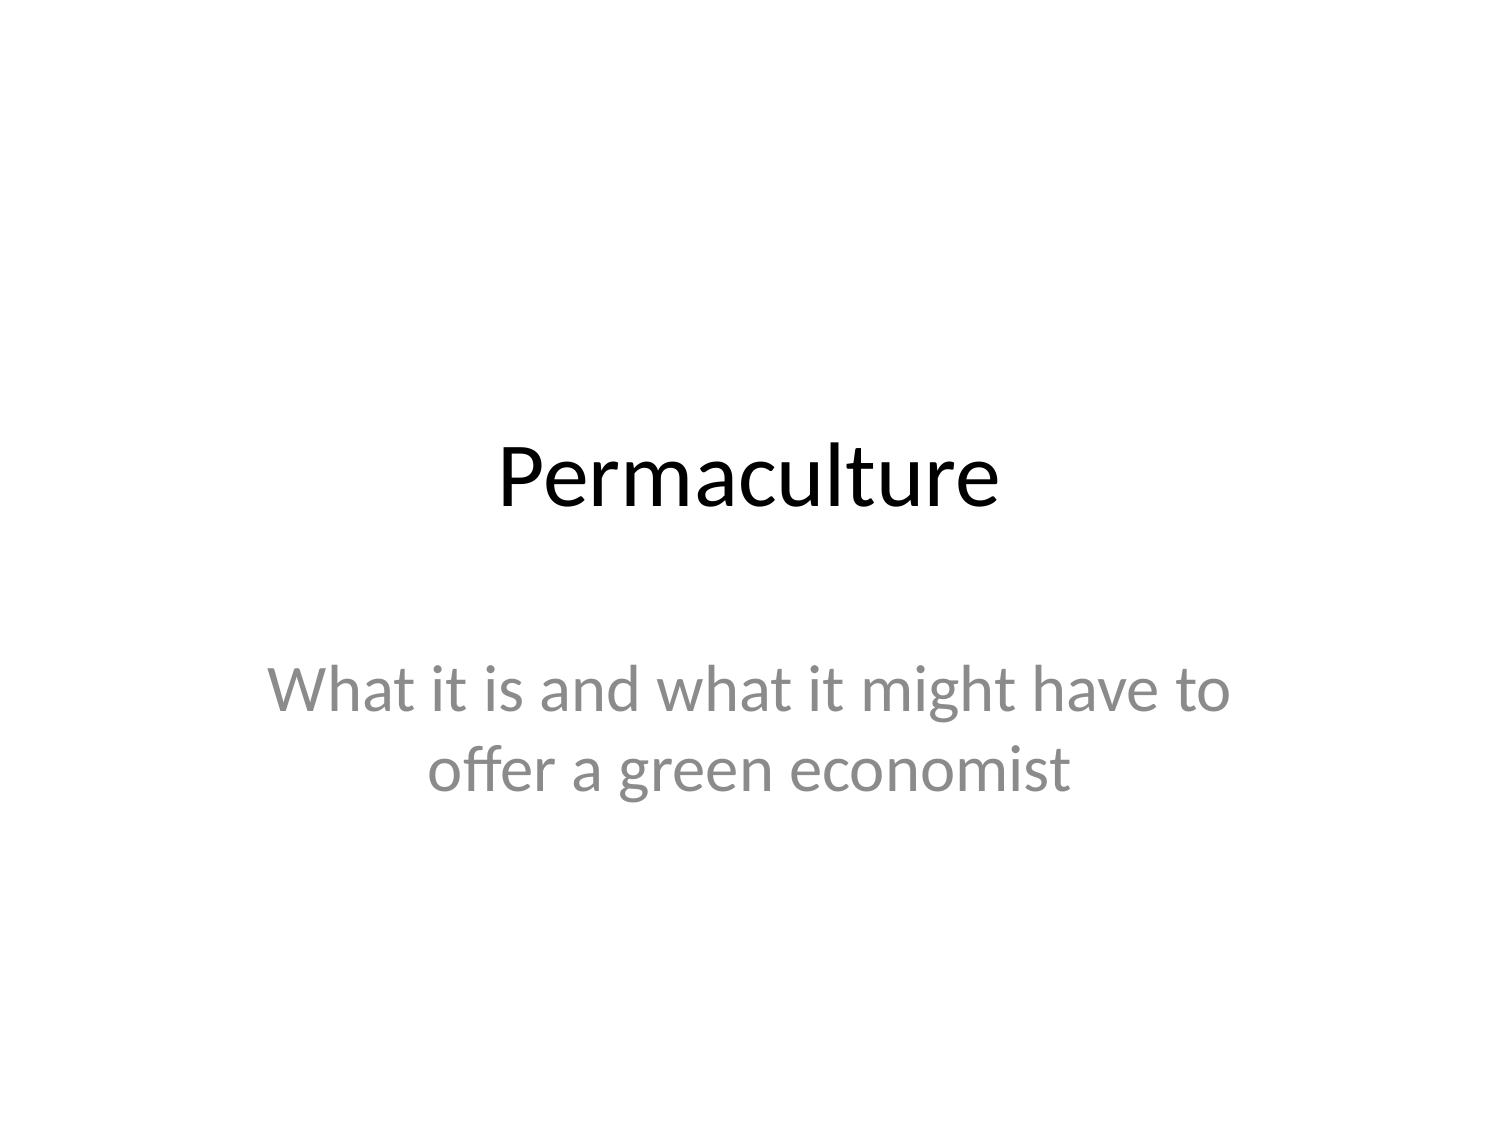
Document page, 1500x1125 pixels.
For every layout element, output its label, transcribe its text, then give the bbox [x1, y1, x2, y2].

subtitle What it is and what it might have to offer a green economist [225, 637, 1275, 925]
title Permaculture [112, 349, 1388, 591]
